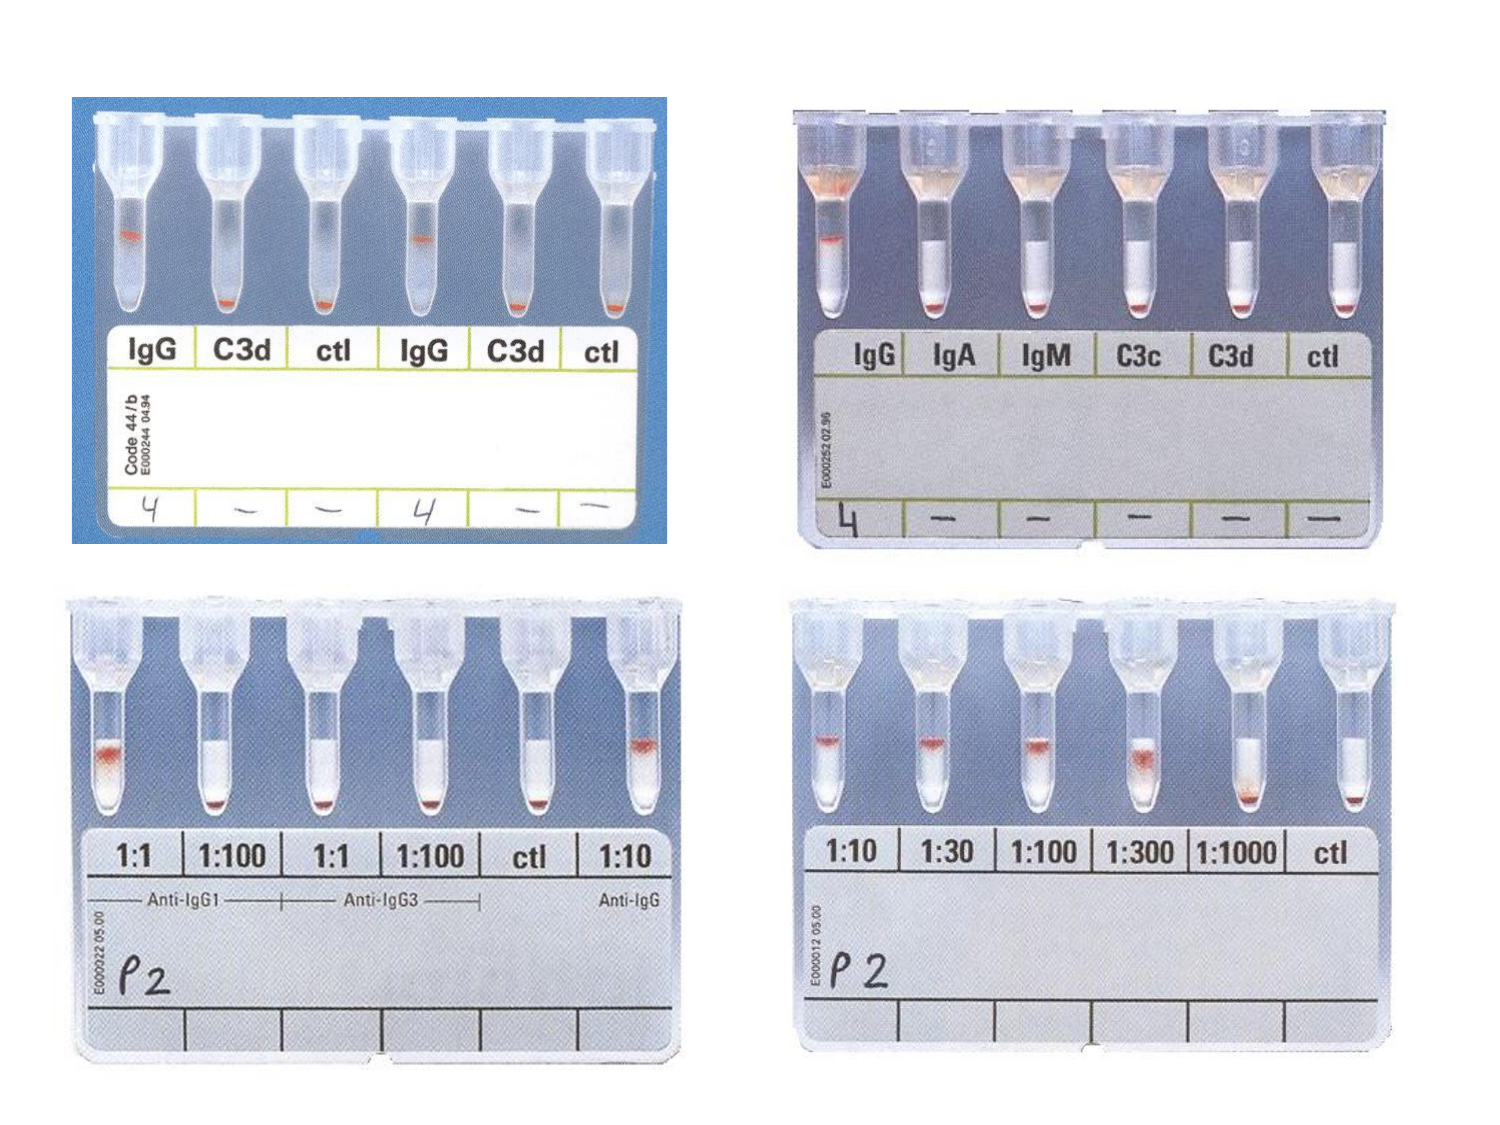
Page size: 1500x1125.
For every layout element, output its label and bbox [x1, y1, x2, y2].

picture [780, 96, 1408, 567]
picture [52, 584, 696, 1079]
picture [71, 96, 668, 544]
picture [780, 586, 1403, 1062]
